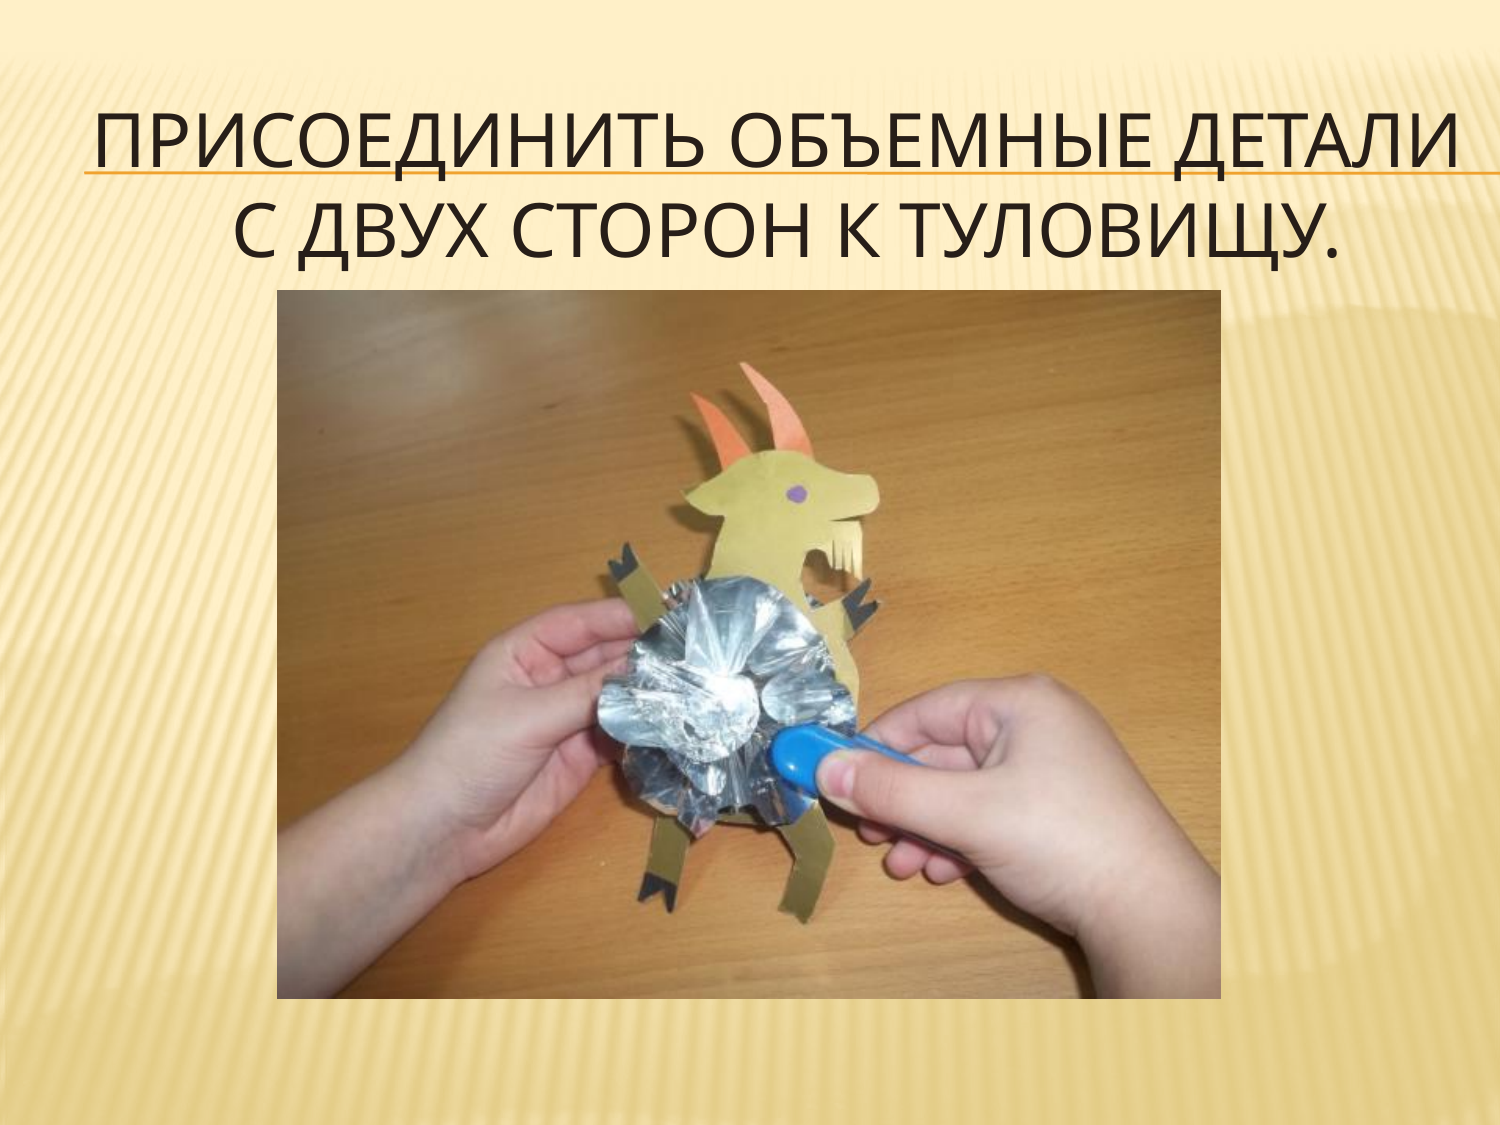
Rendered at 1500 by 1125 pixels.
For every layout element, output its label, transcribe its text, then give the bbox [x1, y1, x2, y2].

title Присоединить объемные детали с двух сторон к туловищу. [75, 113, 1500, 252]
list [277, 290, 1221, 999]
